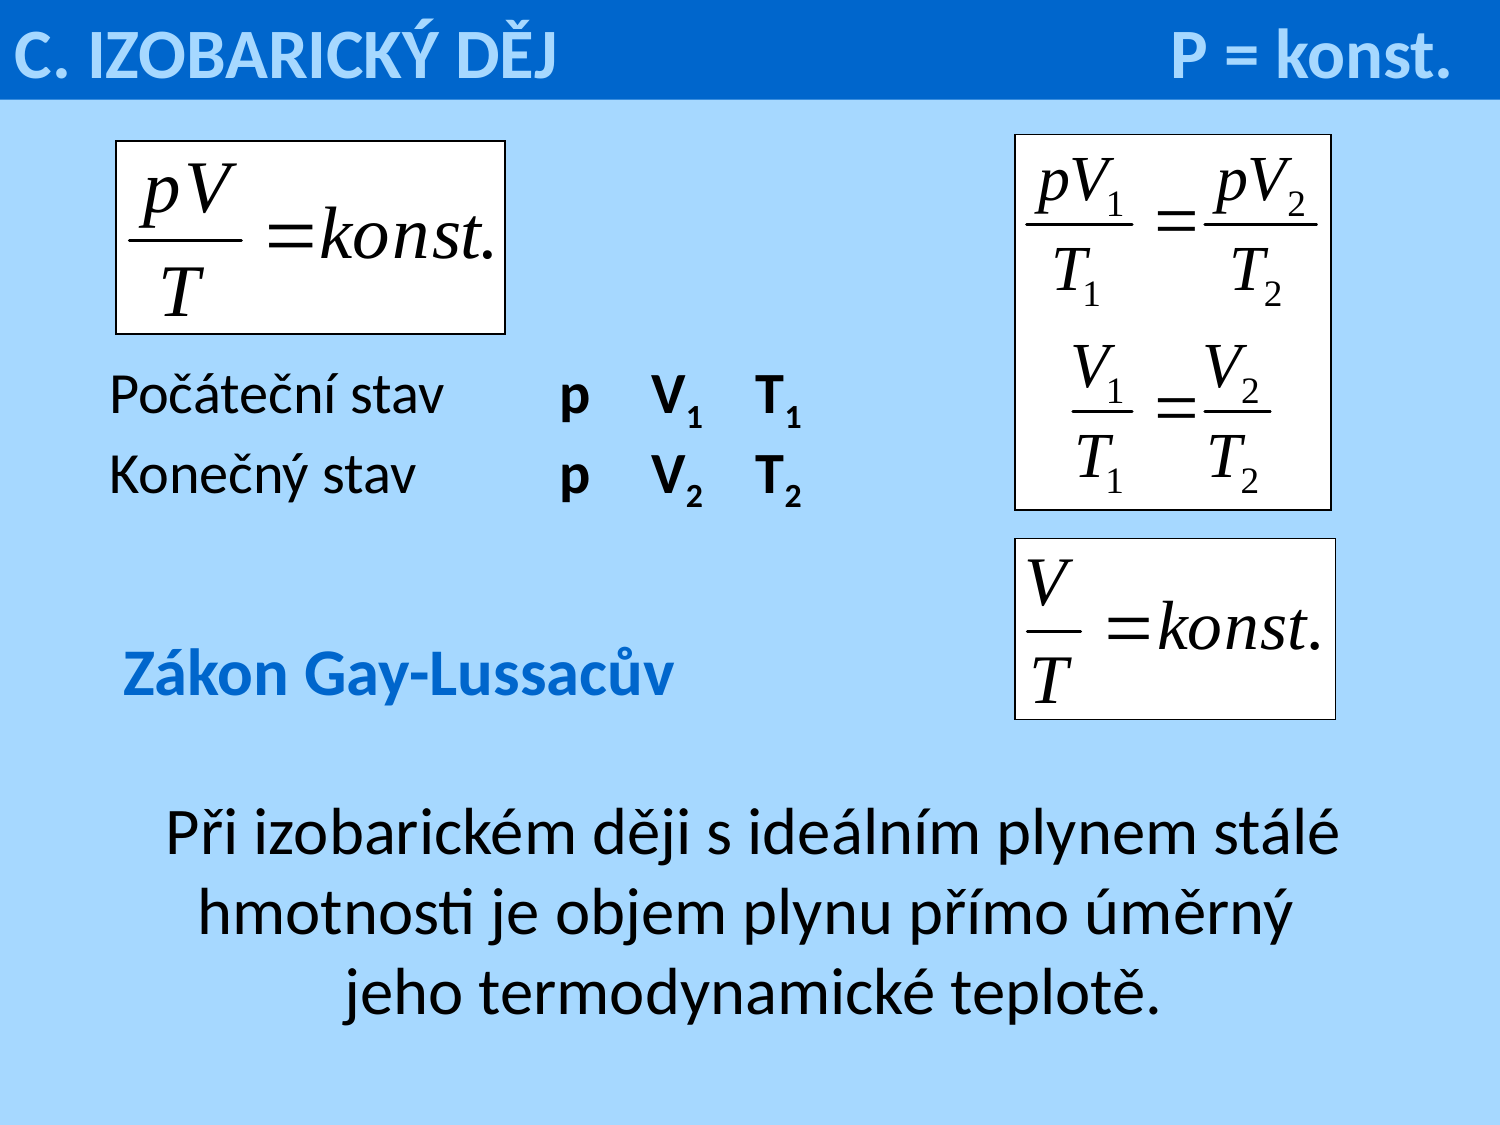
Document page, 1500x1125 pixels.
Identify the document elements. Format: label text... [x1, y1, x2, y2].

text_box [116, 141, 504, 334]
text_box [1015, 134, 1331, 510]
text_box Zákon Gay-Lussacův Při izobarickém ději s ideálním plynem stálé hmotnosti je objem plynu přímo úměrný jeho termodynamické teplotě. [108, 620, 1399, 1036]
text_box Počáteční stav p V1 T1 Konečný stav p V2 T2 [94, 348, 913, 523]
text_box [1015, 538, 1335, 720]
text_box C. IZOBARICKÝ DĚJ P = konst. [0, 0, 1500, 100]
